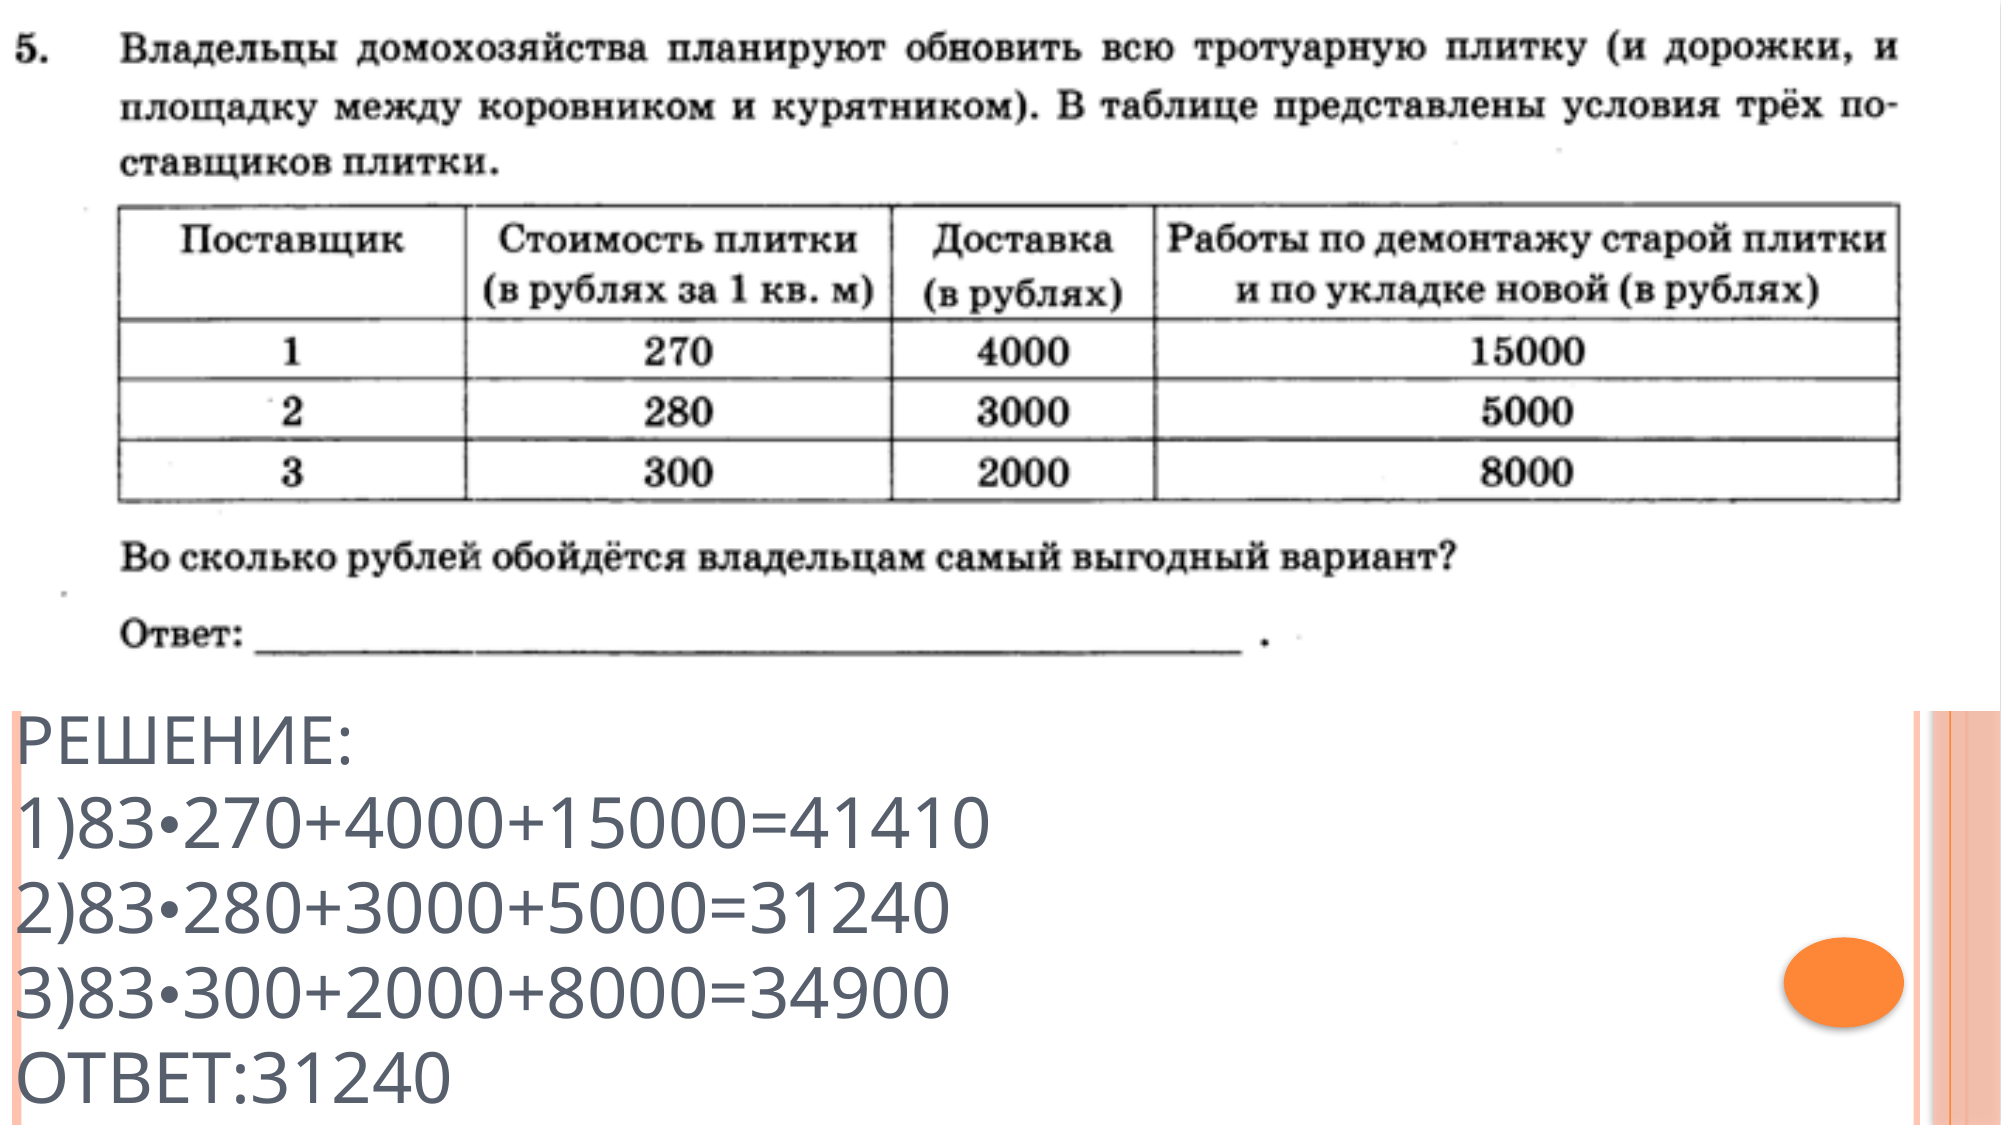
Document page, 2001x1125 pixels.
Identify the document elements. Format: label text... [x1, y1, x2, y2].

title Решение: 1)83•270+4000+15000=41410 2)83•280+3000+5000=31240 3)83•300+2000+8000=34900 Ответ:31240 [0, 722, 2000, 1125]
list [0, 0, 2000, 712]
